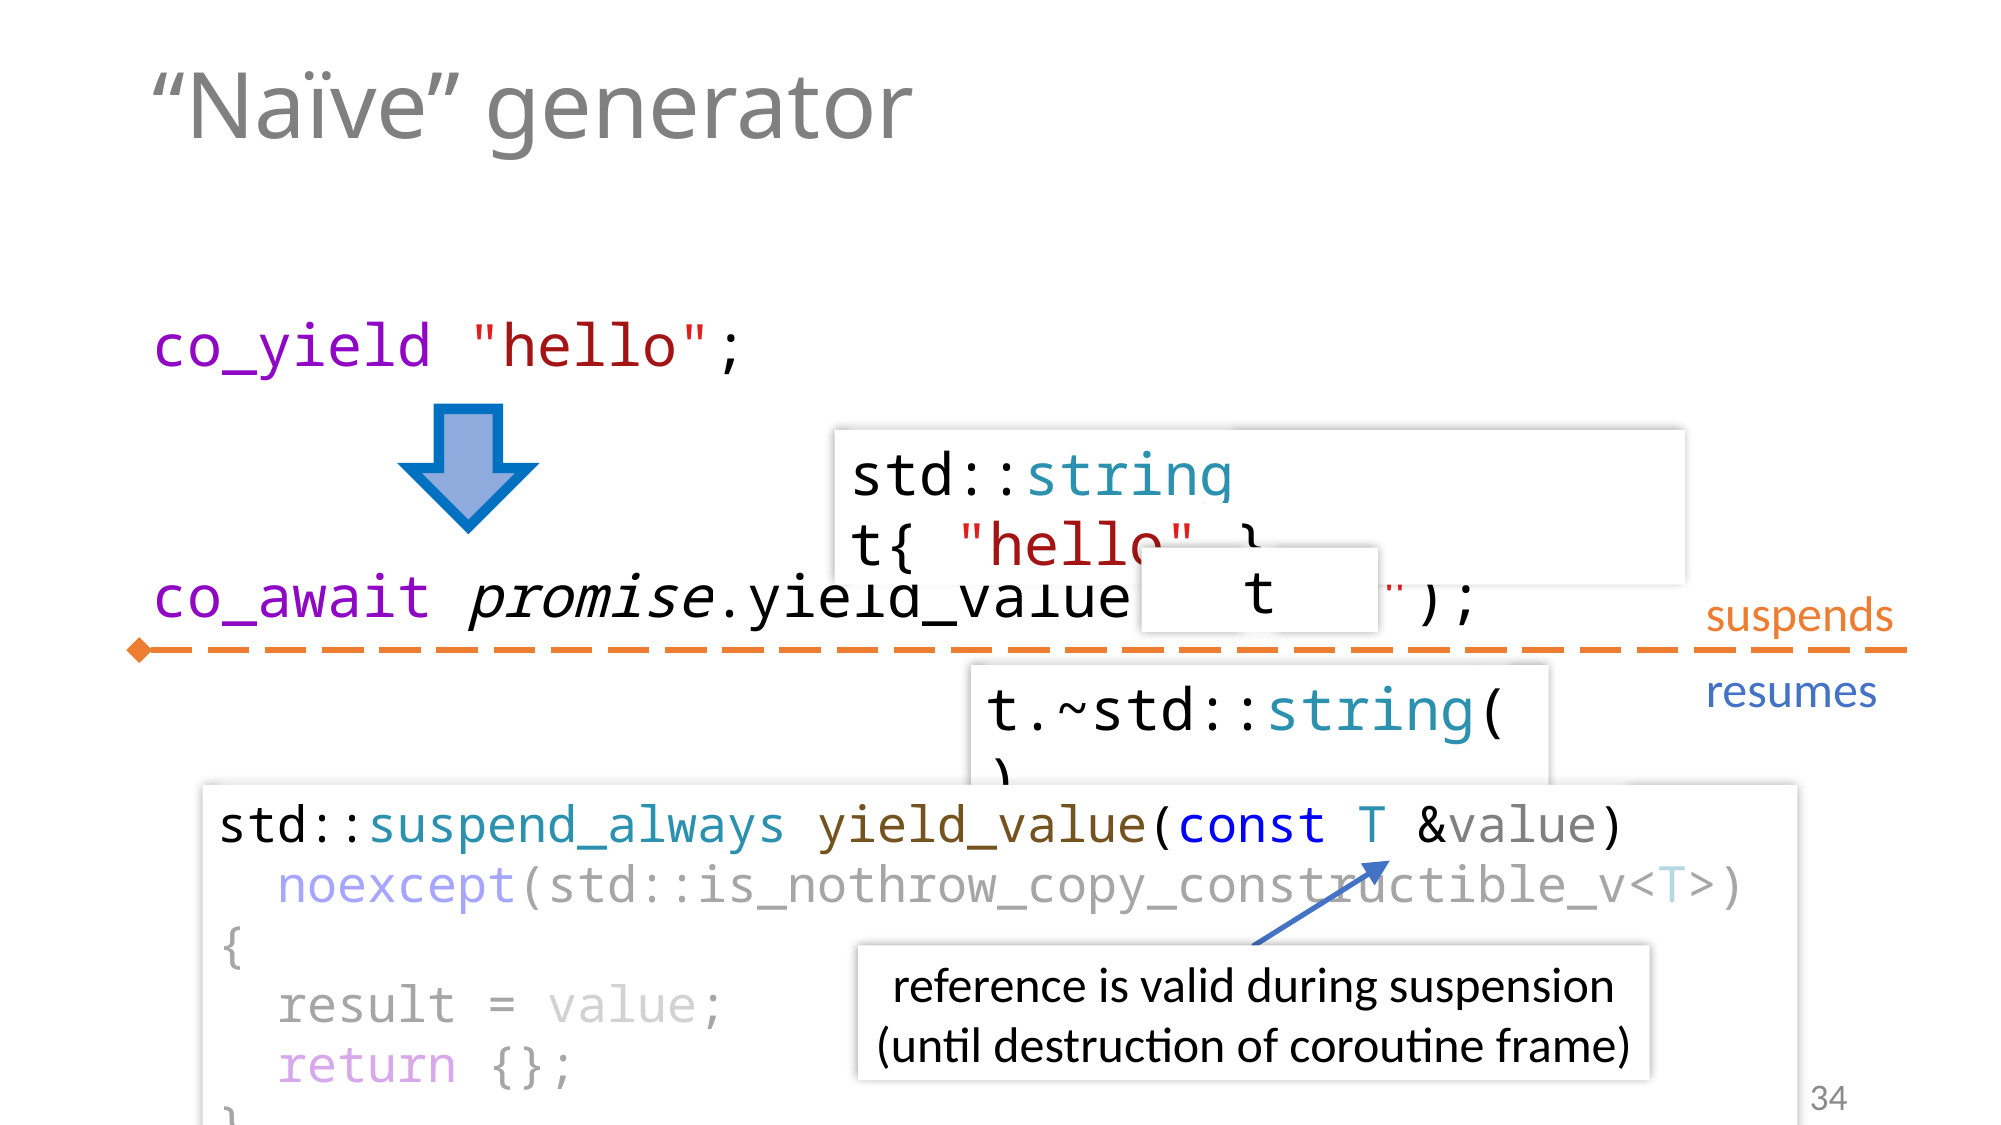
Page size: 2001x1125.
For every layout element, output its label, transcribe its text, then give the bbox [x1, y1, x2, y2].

text_box [406, 407, 530, 529]
text_box reference is valid during suspension (until destruction of coroutine frame) [858, 945, 1650, 1081]
title “Naïve” generator [137, 0, 1863, 217]
slide_number 34 [1807, 1065, 1863, 1125]
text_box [1253, 860, 1390, 946]
text_box std::suspend_always yield_value(const T &value) noexcept(std::is_nothrow_copy_constructible_v<T>) { result = value; return {}; } [202, 784, 1798, 1125]
text_box t [1141, 547, 1378, 633]
list co_yield "hello"; co_­await promise.yield_­value("hello"); [137, 217, 1863, 649]
text_box t.~std::string() [970, 665, 1549, 776]
text_box std::string t{ "hello" } [834, 429, 1686, 585]
text_box suspends [1691, 574, 1916, 649]
text_box resumes [1691, 651, 1916, 725]
list co_yield "hello"; co_­await promise.yield_­value("hello"); [137, 651, 1863, 1066]
